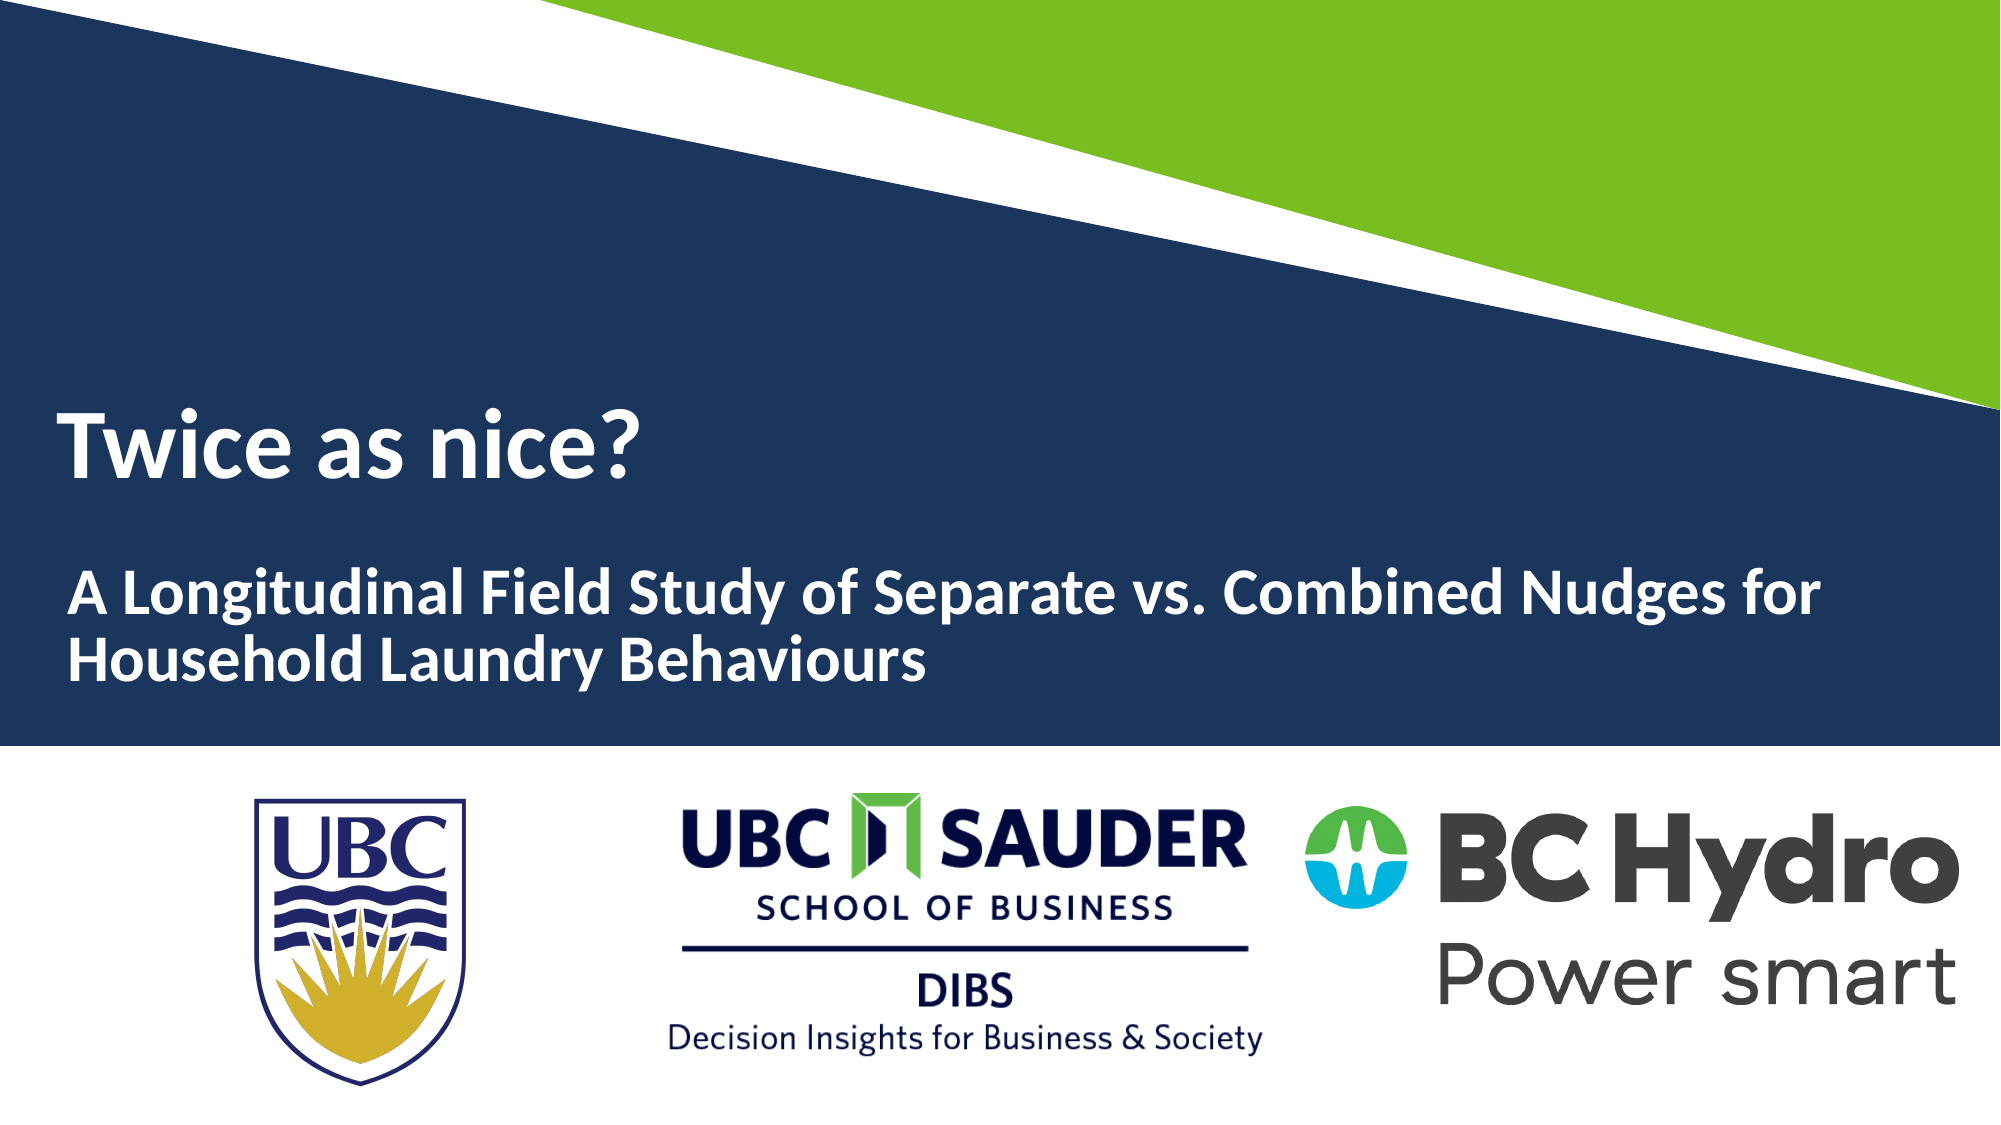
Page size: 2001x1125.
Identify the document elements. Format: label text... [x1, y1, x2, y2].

picture [1305, 806, 1959, 1005]
list A Longitudinal Field Study of Separate vs. Combined Nudges for Household Laundry Behaviours [52, 540, 1948, 723]
picture [666, 793, 1264, 1060]
subtitle Twice as nice? [40, 377, 1833, 532]
picture [191, 774, 529, 1111]
